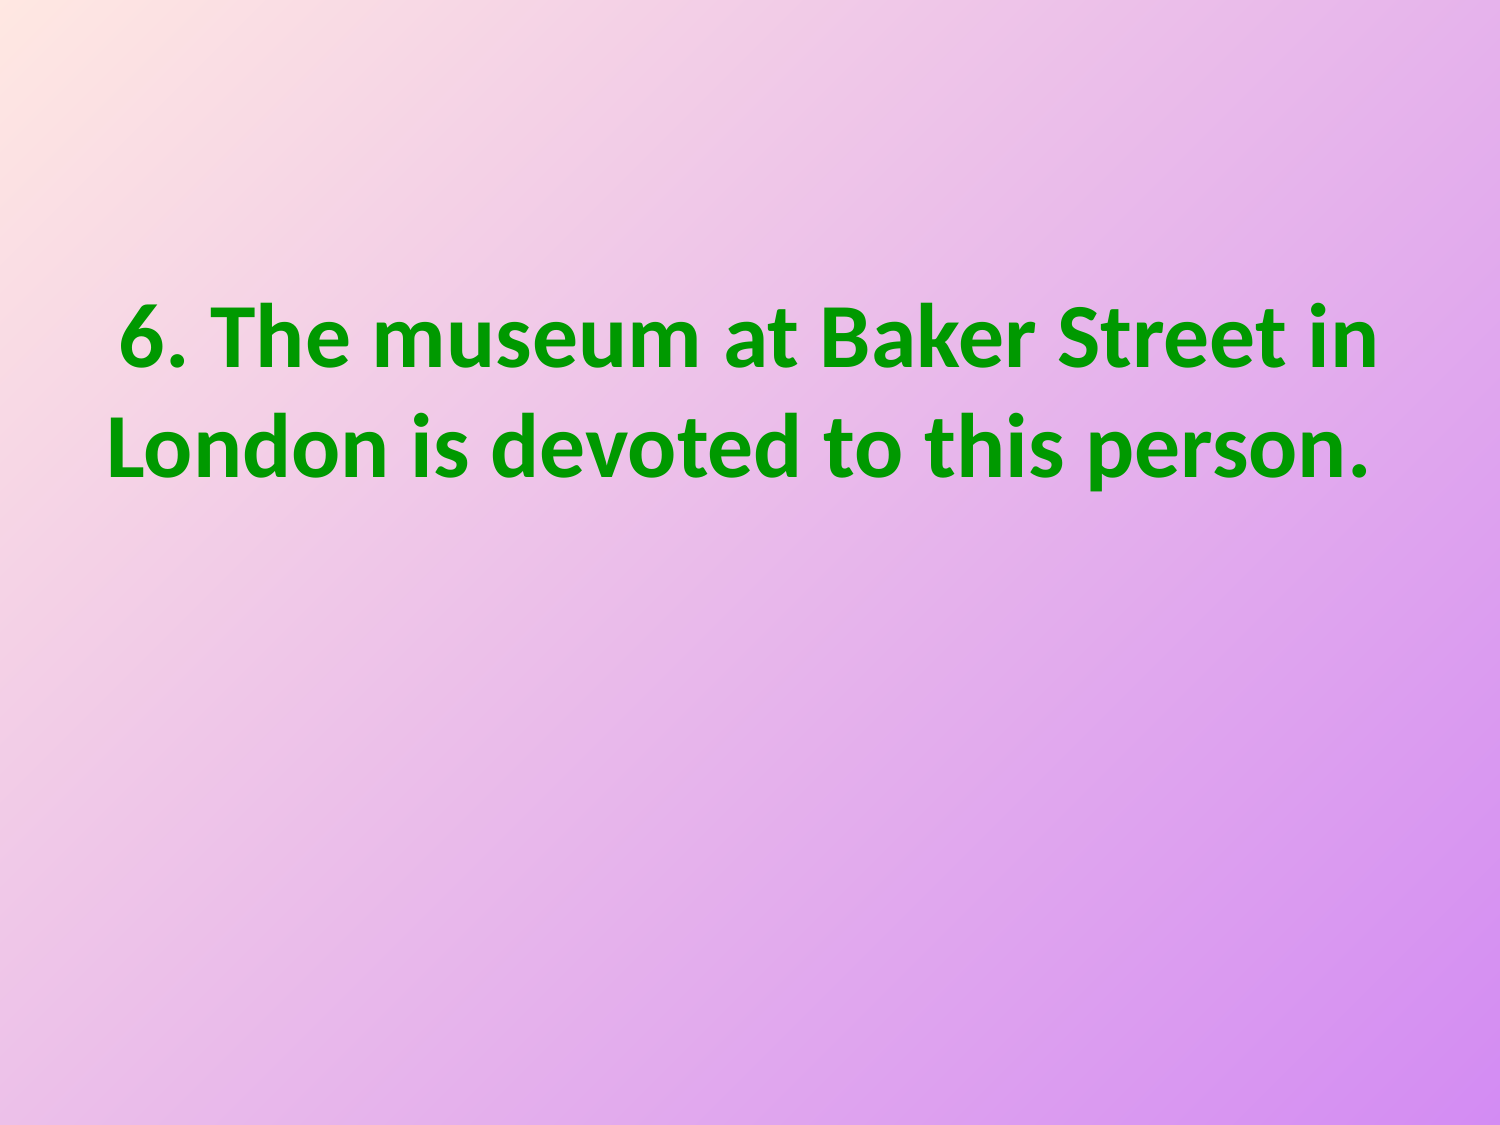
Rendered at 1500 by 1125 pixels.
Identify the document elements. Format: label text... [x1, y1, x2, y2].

title 6. The museum at Baker Street in London is devoted to this person. [75, 45, 1425, 838]
